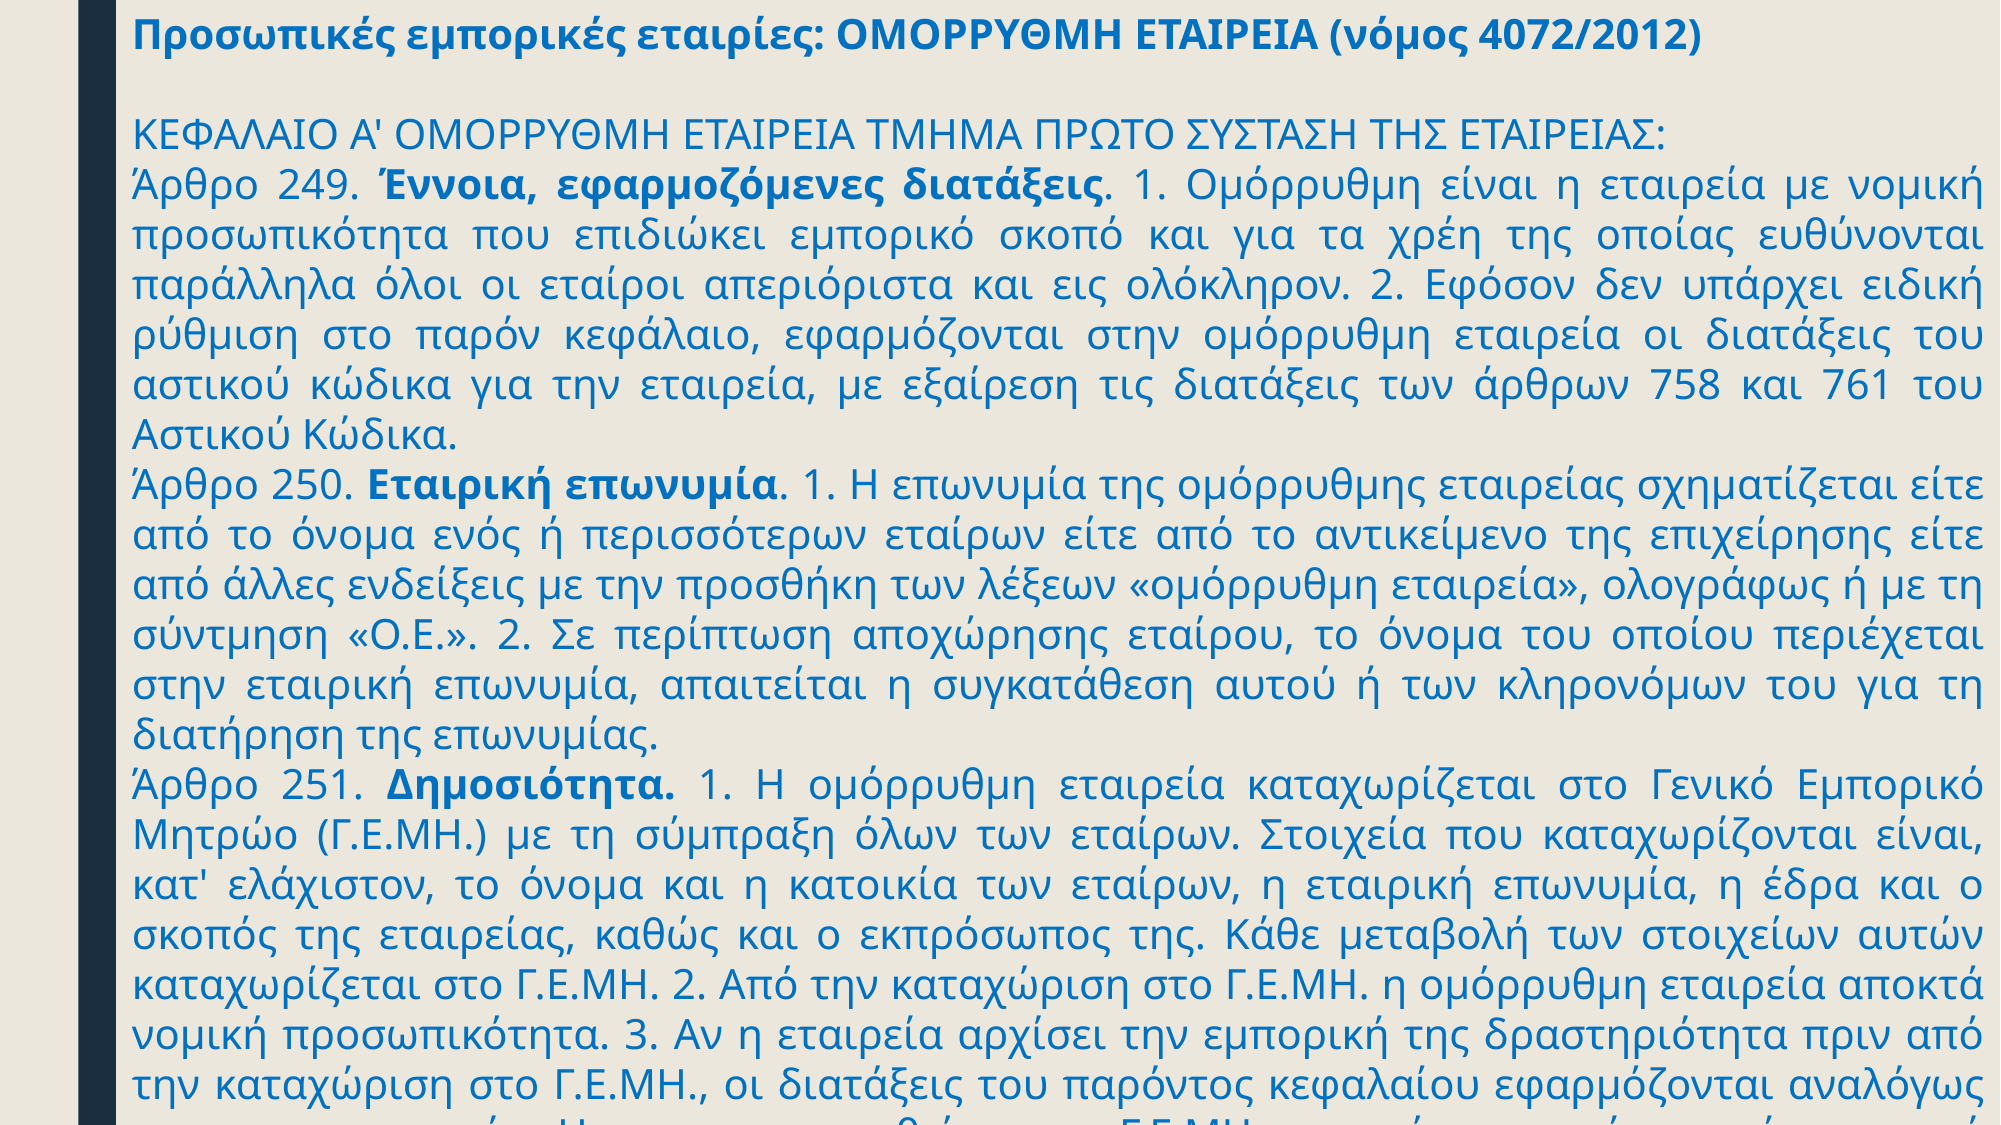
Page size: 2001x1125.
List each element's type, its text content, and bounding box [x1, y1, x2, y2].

text_box Προσωπικές εμπορικές εταιρίες: ΟΜΟΡΡΥΘΜΗ ΕΤΑΙΡΕΙΑ (νόμος 4072/2012) ΚΕΦΑΛΑΙΟ Α' ΟΜΟΡΡΥΘΜΗ ΕΤΑΙΡΕΙΑ ΤΜΗΜΑ ΠΡΩΤΟ ΣΥΣΤΑΣΗ ΤΗΣ ΕΤΑΙΡΕΙΑΣ: Άρθρο 249. Έννοια, εφαρμοζόμενες διατάξεις. 1. Ομόρρυθμη είναι η εταιρεία με νομική προσωπικότητα που επιδιώκει εμπορικό σκοπό και για τα χρέη της οποίας ευθύνονται παράλληλα όλοι οι εταίροι απεριόριστα και εις ολόκληρον. 2. Εφόσον δεν υπάρχει ειδική ρύθμιση στο παρόν κεφάλαιο, εφαρμόζονται στην ομόρρυθμη εταιρεία οι διατάξεις του αστικού κώδικα για την εταιρεία, με εξαίρεση τις διατάξεις των άρθρων 758 και 761 του Αστικού Κώδικα. Άρθρο 250. Εταιρική επωνυμία. 1. Η επωνυμία της ομόρρυθμης εταιρείας σχηματίζεται είτε από το όνομα ενός ή περισσότερων εταίρων είτε από το αντικείμενο της επιχείρησης είτε από άλλες ενδείξεις με την προσθήκη των λέξεων «ομόρρυθμη εταιρεία», ολογράφως ή με τη σύντμηση «Ο.Ε.». 2. Σε περίπτωση αποχώρησης εταίρου, το όνομα του οποίου περιέχεται στην εταιρική επωνυμία, απαιτείται η συγκατάθεση αυτού ή των κληρονόμων του για τη διατήρηση της επωνυμίας. Άρθρο 251. Δημοσιότητα. 1. Η ομόρρυθμη εταιρεία καταχωρίζεται στο Γενικό Εμπορικό Μητρώο (Γ.Ε.ΜΗ.) με τη σύμπραξη όλων των εταίρων. Στοιχεία που καταχωρίζονται είναι, κατ' ελάχιστον, το όνομα και η κατοικία των εταίρων, η εταιρική επωνυμία, η έδρα και ο σκοπός της εταιρείας, καθώς και ο εκπρόσωπος της. Κάθε μεταβολή των στοιχείων αυτών καταχωρίζεται στο Γ.Ε.ΜΗ. 2. Από την καταχώριση στο Γ.Ε.ΜΗ. η ομόρρυθμη εταιρεία αποκτά νομική προσωπικότητα. 3. Αν η εταιρεία αρχίσει την εμπορική της δραστηριότητα πριν από την καταχώριση στο Γ.Ε.ΜΗ., οι διατάξεις του παρόντος κεφαλαίου εφαρμόζονται αναλόγως και ως προς αυτήν. Η μη καταχωρισθείσα στο Γ.Ε.ΜΗ. εταιρεία, η οποία ασκεί εμπορική δραστηριότητα, έχει ικανότητα δικαίου και πτωχευτική ικανότητα. [117, 0, 2000, 1125]
